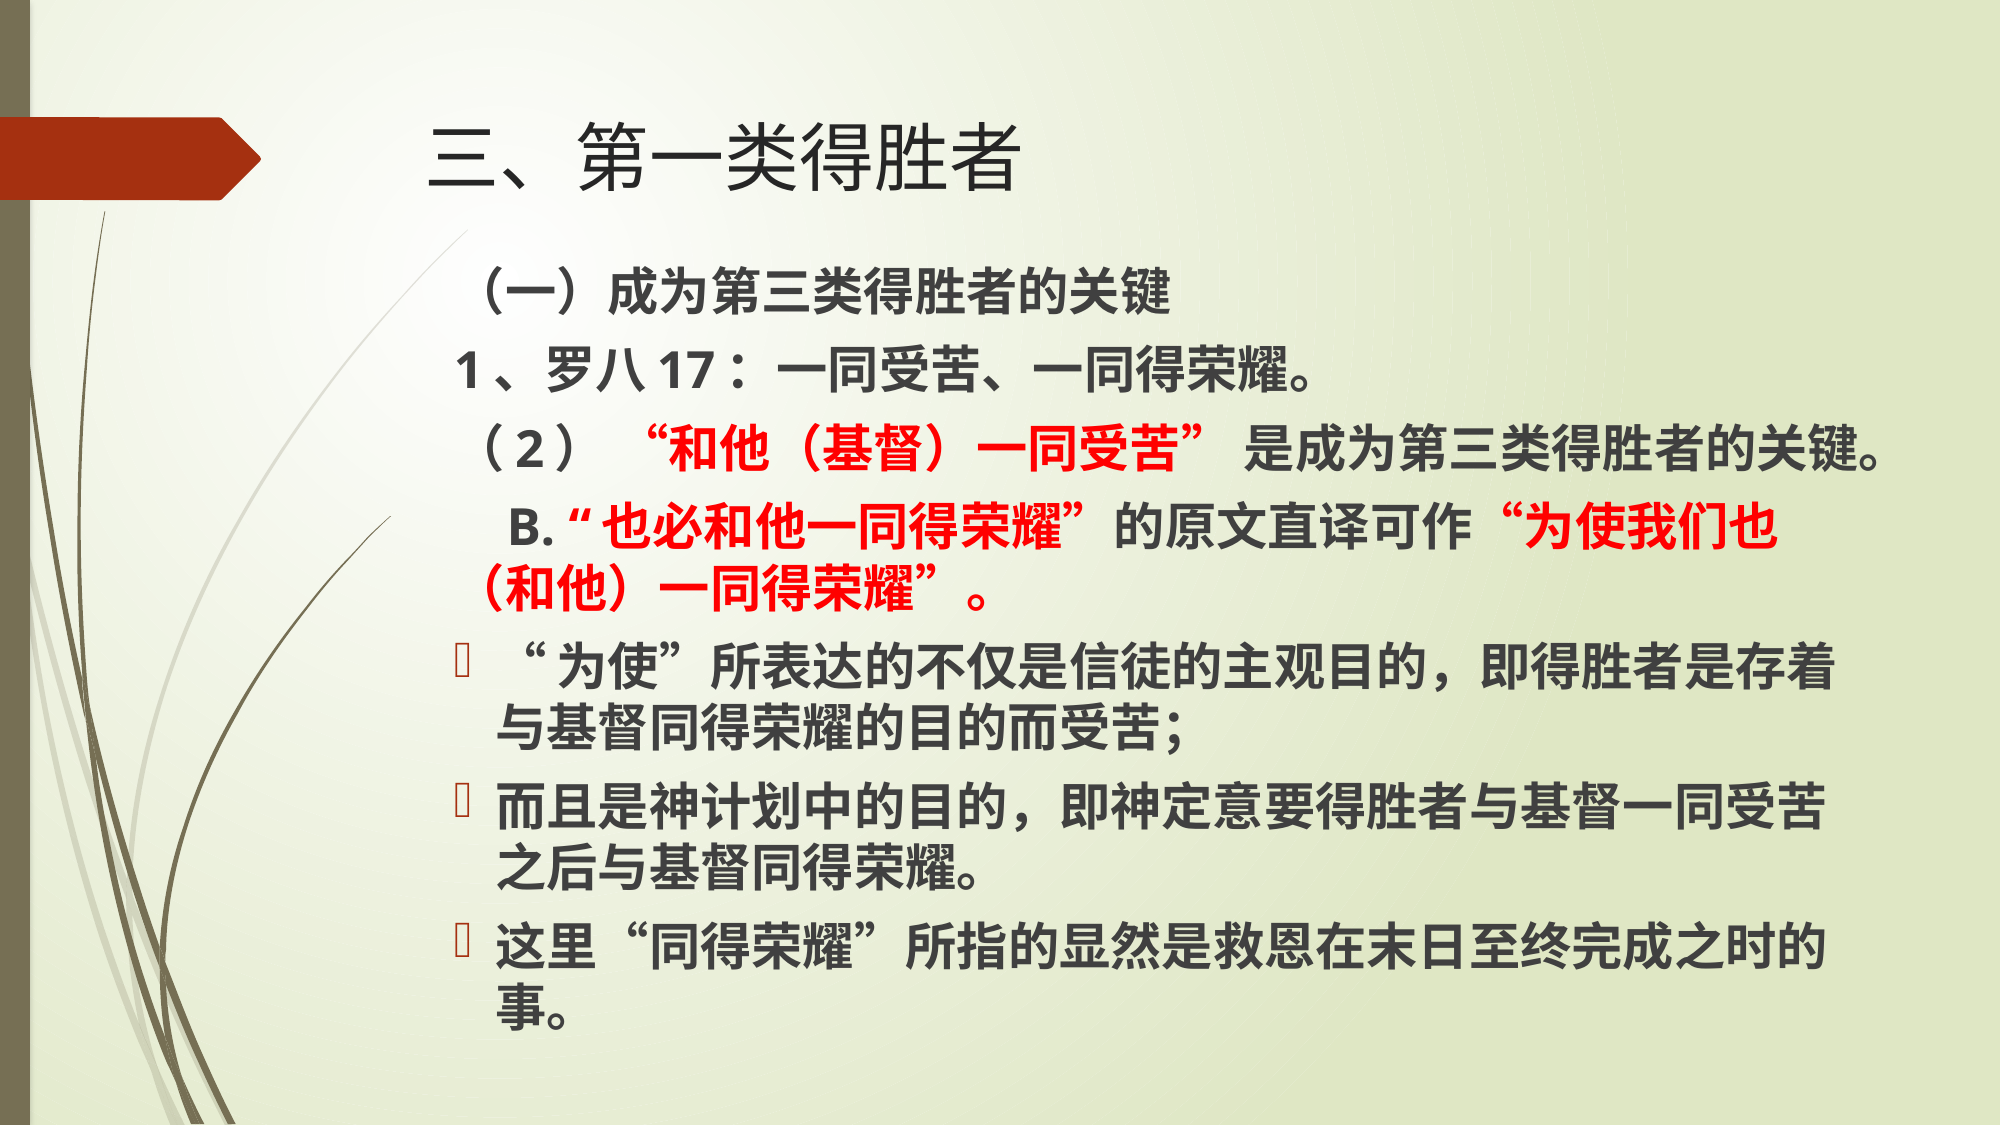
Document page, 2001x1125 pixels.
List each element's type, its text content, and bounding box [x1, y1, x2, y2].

title 三、第一类得胜者 [409, 102, 1888, 223]
list （一）成为第三类得胜者的关键 1、罗八17：一同受苦、一同得荣耀。 （2） “和他（基督）一同受苦” 是成为第三类得胜者的关键。 B. “也必和他一同得荣耀”的原文直译可作“为使我们也（和他）一同得荣耀”。 “为使”所表达的不仅是信徒的主观目的，即得胜者是存着与基督同得荣耀的目的而受苦； 而且是神计划中的目的，即神定意要得胜者与基督一同受苦之后与基督同得荣耀。 这里“同得荣耀”所指的显然是救恩在末日至终完成之时的事。 [372, 251, 1887, 1088]
